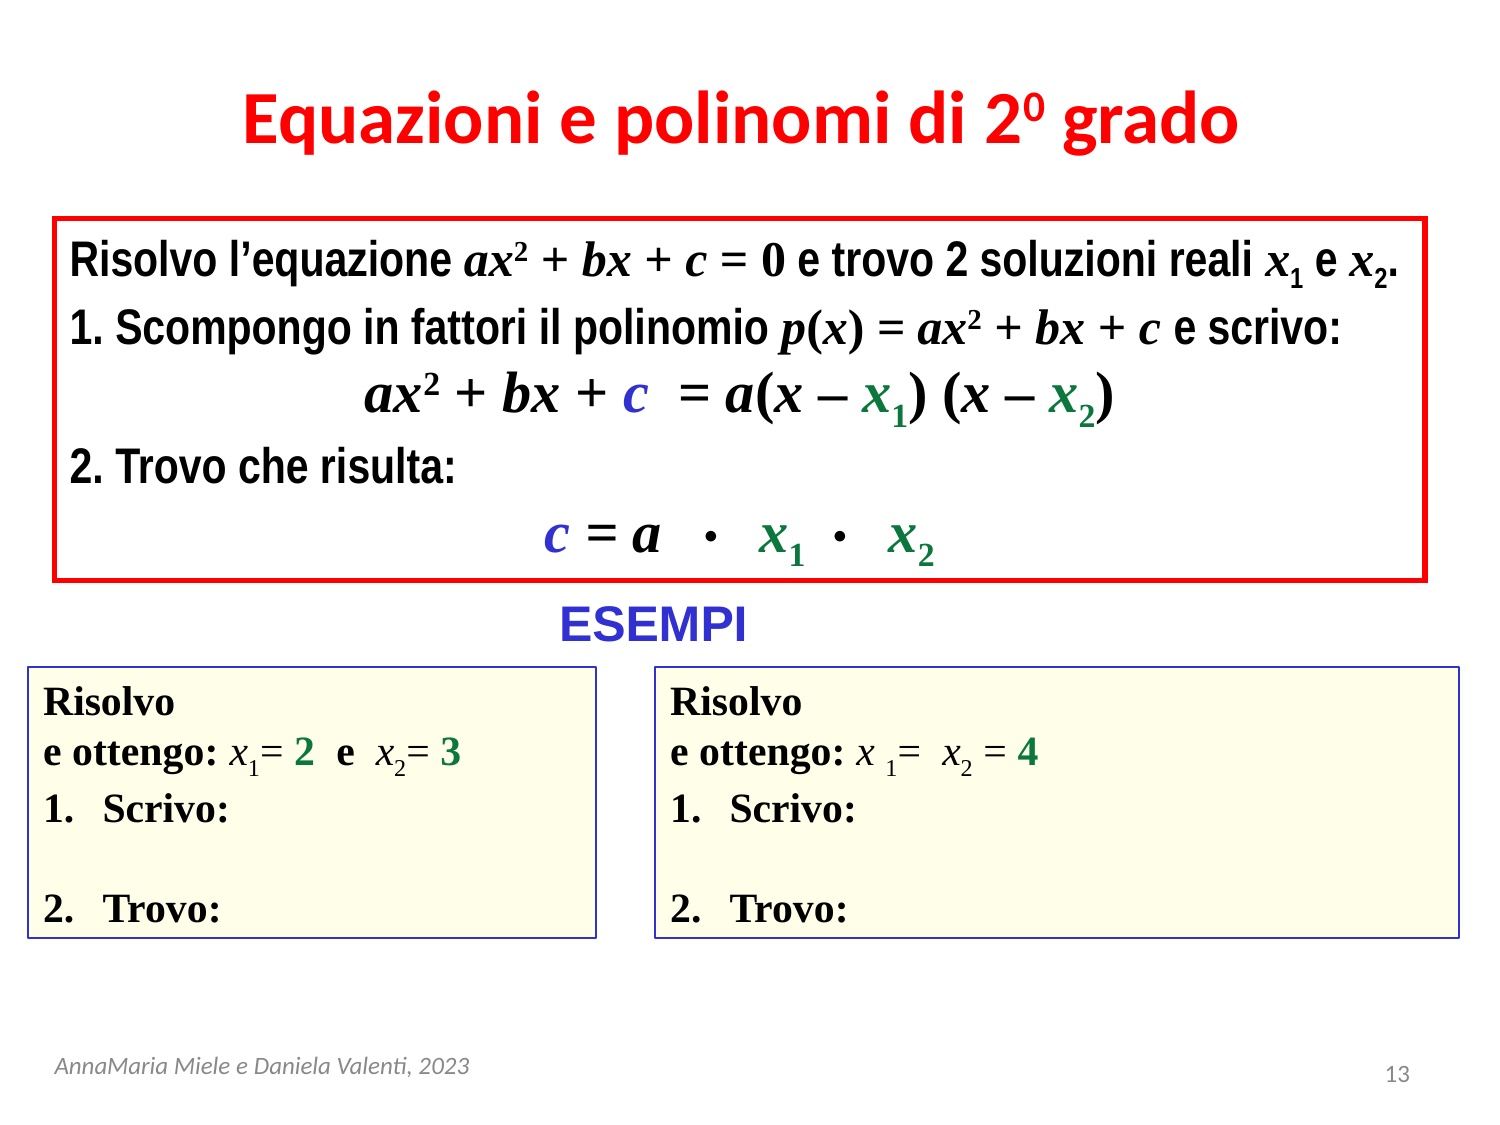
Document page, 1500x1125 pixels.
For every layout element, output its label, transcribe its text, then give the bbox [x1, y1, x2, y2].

slide_number 13 [1074, 1042, 1425, 1103]
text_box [28, 218, 1459, 936]
title Equazioni e polinomi di 20 grado [18, 60, 1482, 186]
footer AnnaMaria Miele e Daniela Valenti, 2023 [24, 1025, 500, 1104]
